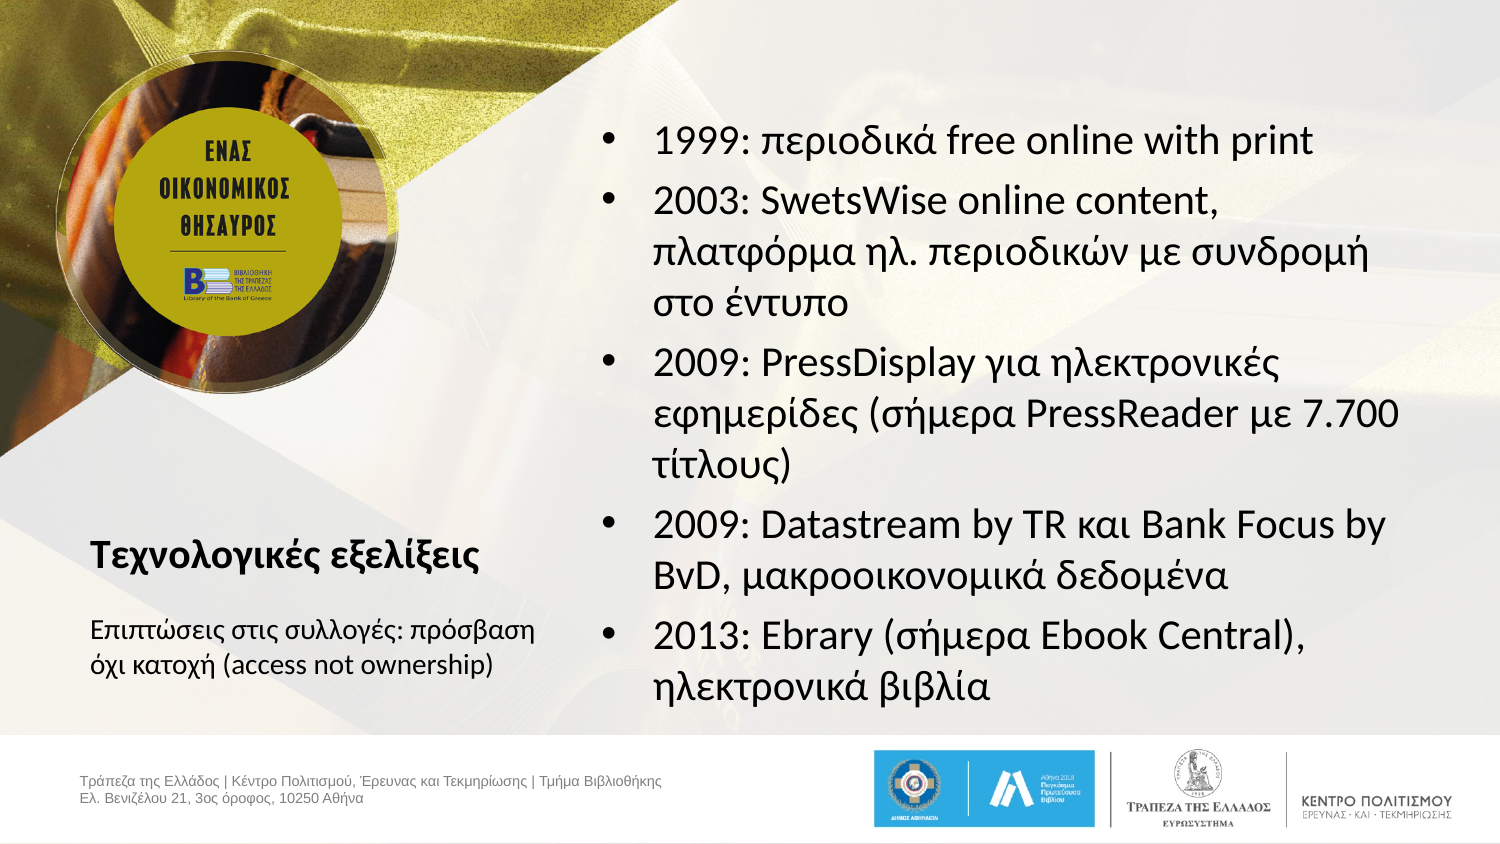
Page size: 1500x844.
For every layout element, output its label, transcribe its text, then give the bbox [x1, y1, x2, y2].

picture [0, 0, 715, 481]
picture [862, 739, 1459, 836]
title Τεχνολογικές εξελίξεις [75, 454, 569, 584]
list Επιπτώσεις στις συλλογές: πρόσβαση όχι κατοχή (access not ownership) [75, 602, 569, 718]
list 1999: περιοδικά free online with print 2003: SwetsWise online content, πλατφόρμα ηλ. περιοδικών με συνδρομή στο έντυπο 2009: PressDisplay για ηλεκτρονικές εφημερίδες (σήμερα PressReader με 7.700 τίτλους) 2009: Datastream by TR και Bank Focus by BvD, μακροοικονομικά δεδομένα 2013: Ebrary (σήμερα Ebook Central), ηλεκτρονικά βιβλία [586, 104, 1425, 718]
